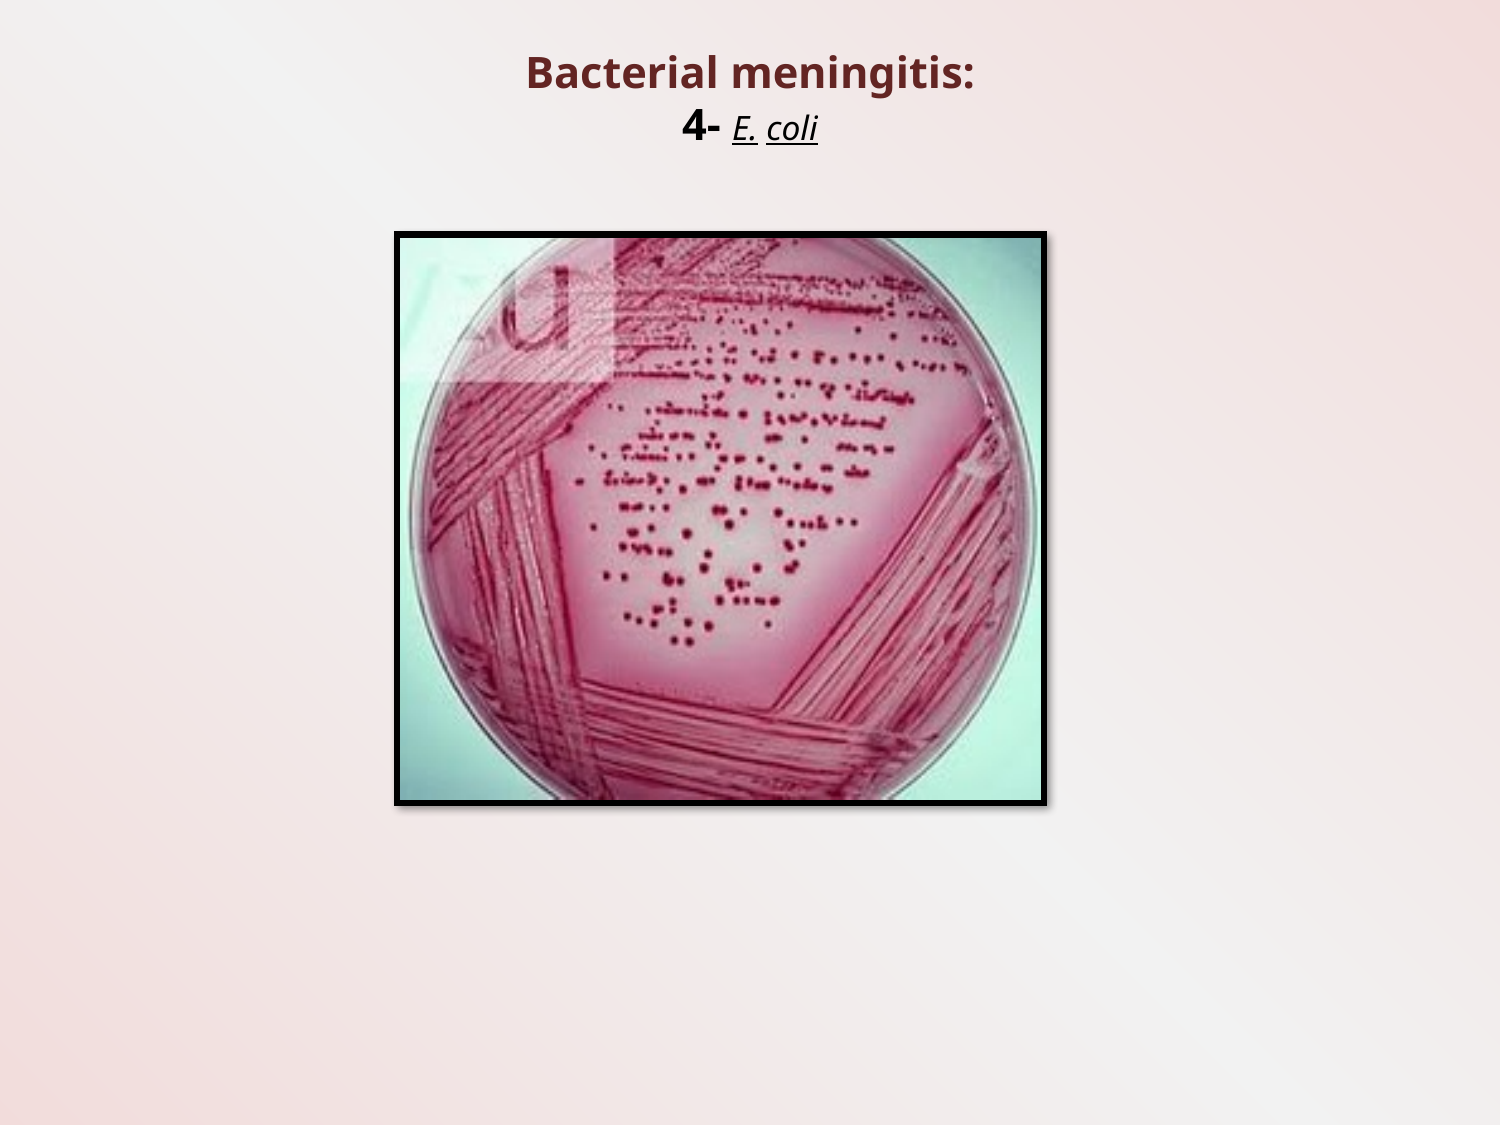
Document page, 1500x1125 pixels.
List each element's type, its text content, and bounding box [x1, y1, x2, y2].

title Bacterial meningitis: 4- E. coli Culture on MacConkey agar E. coli appear pink as they ferment lactose [48, 35, 1452, 1090]
picture [399, 237, 1042, 801]
